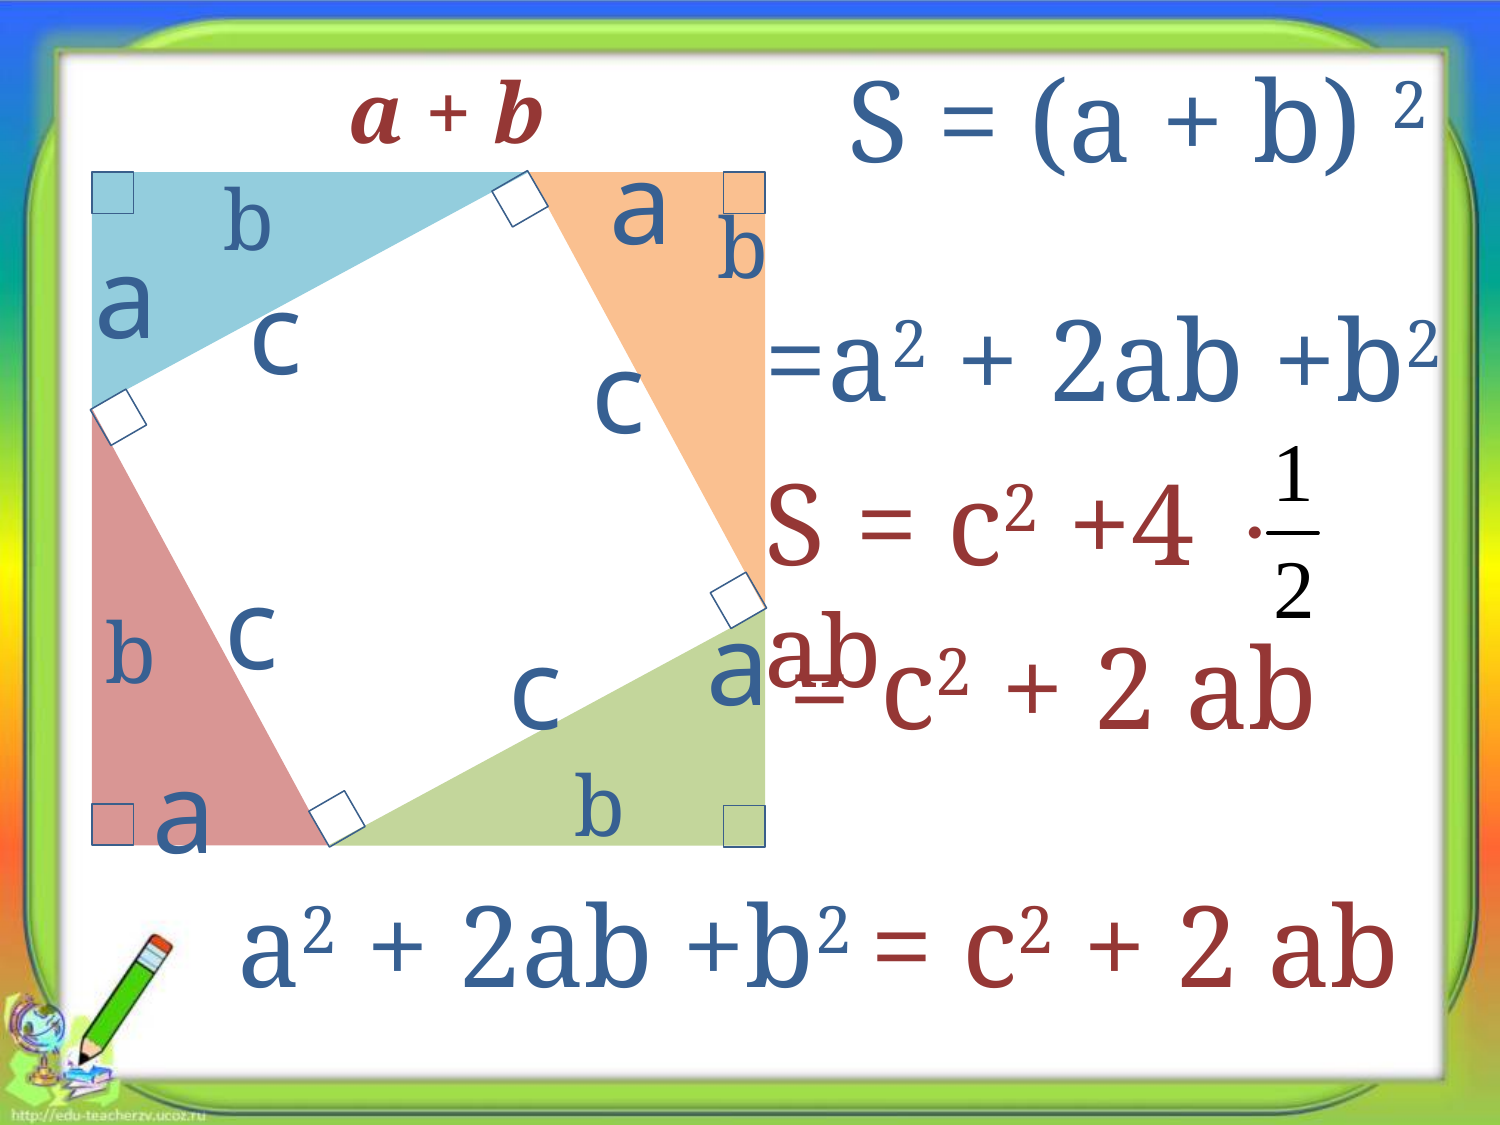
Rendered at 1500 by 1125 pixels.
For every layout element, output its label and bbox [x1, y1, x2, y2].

text_box [1253, 421, 1338, 638]
picture [0, 0, 1500, 1125]
